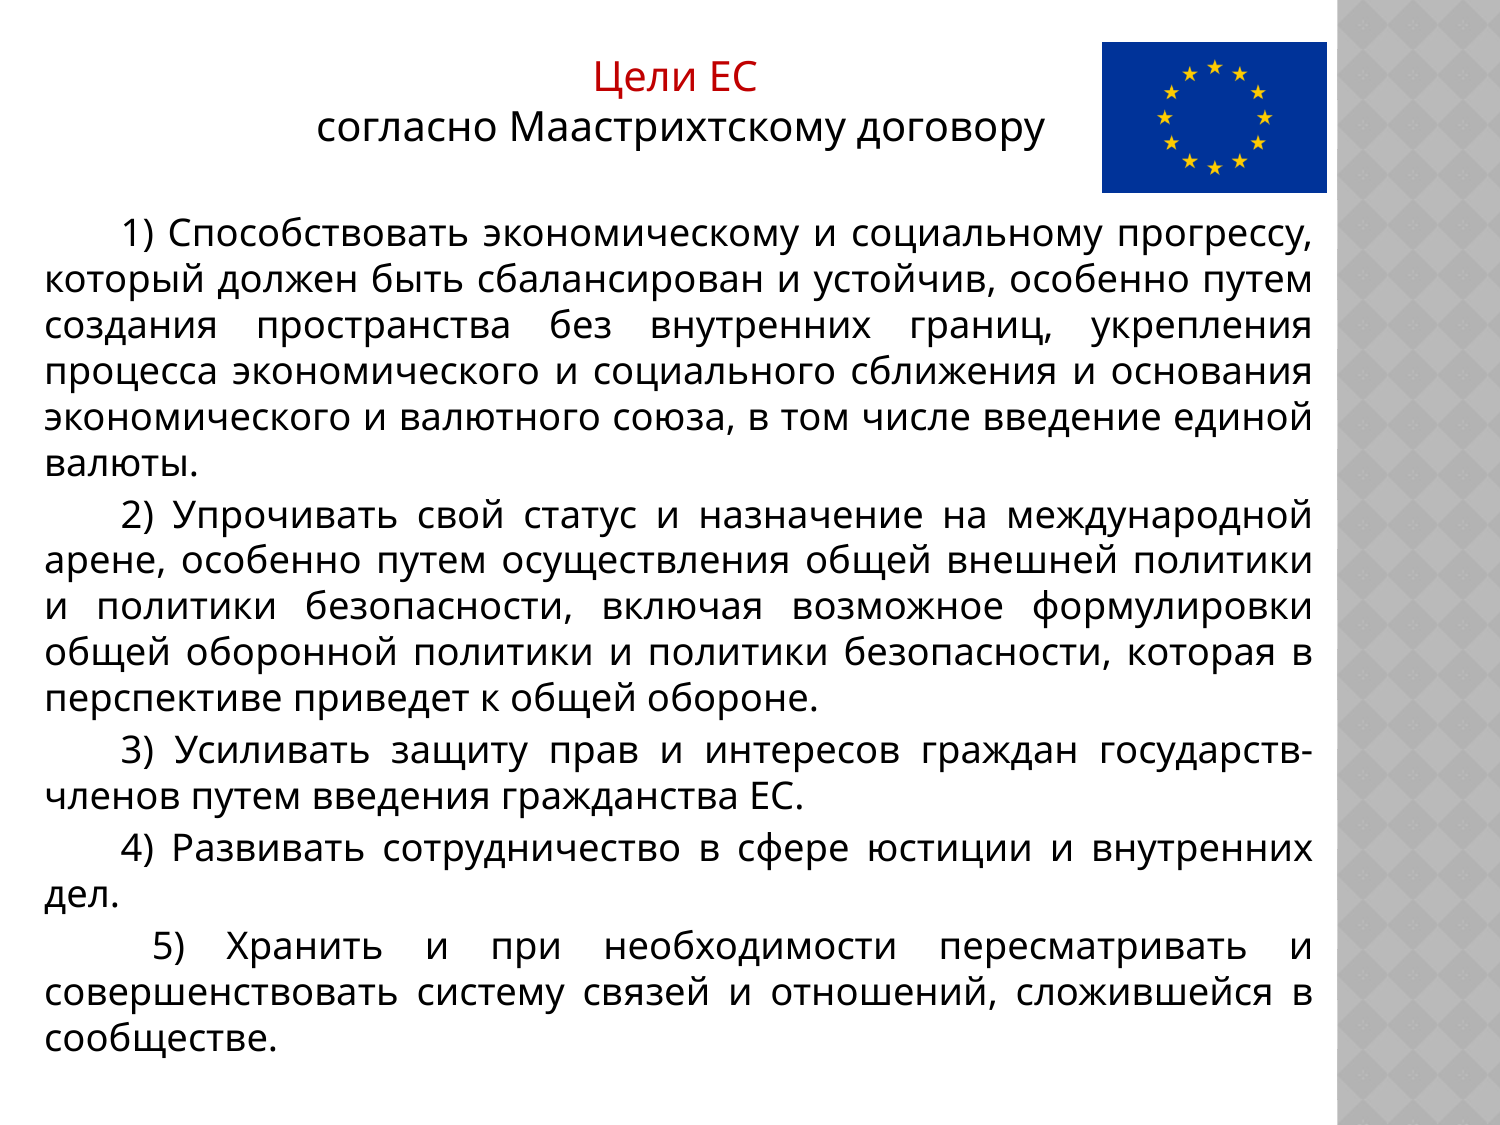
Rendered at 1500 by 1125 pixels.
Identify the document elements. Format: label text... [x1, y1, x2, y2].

text_box Цели ЕС согласно Маастрихтскому договору [30, 42, 1098, 158]
list 1) Способствовать экономическому и социальному прогрессу, который должен быть сбалансирован и устойчив, особенно путем создания пространства без внутренних границ, укрепления процесса экономического и социального сближения и основания экономического и валютного союза, в том числе введение единой валюты. 2) Упрочивать свой статус и назначение на международной арене, особенно путем осуществления общей внешней политики и политики безопасности, включая возможное формулировки общей оборонной политики и политики безопасности, которая в перспективе приведет к общей обороне. 3) Усиливать защиту прав и интересов граждан государств-членов путем введения гражданства ЕС. 4) Развивать сотрудничество в сфере юстиции и внутренних дел. 5) Хранить и при необходимости пересматривать и совершенствовать систему связей и отношений, сложившейся в сообществе. [29, 149, 1329, 1071]
picture [1101, 42, 1328, 194]
